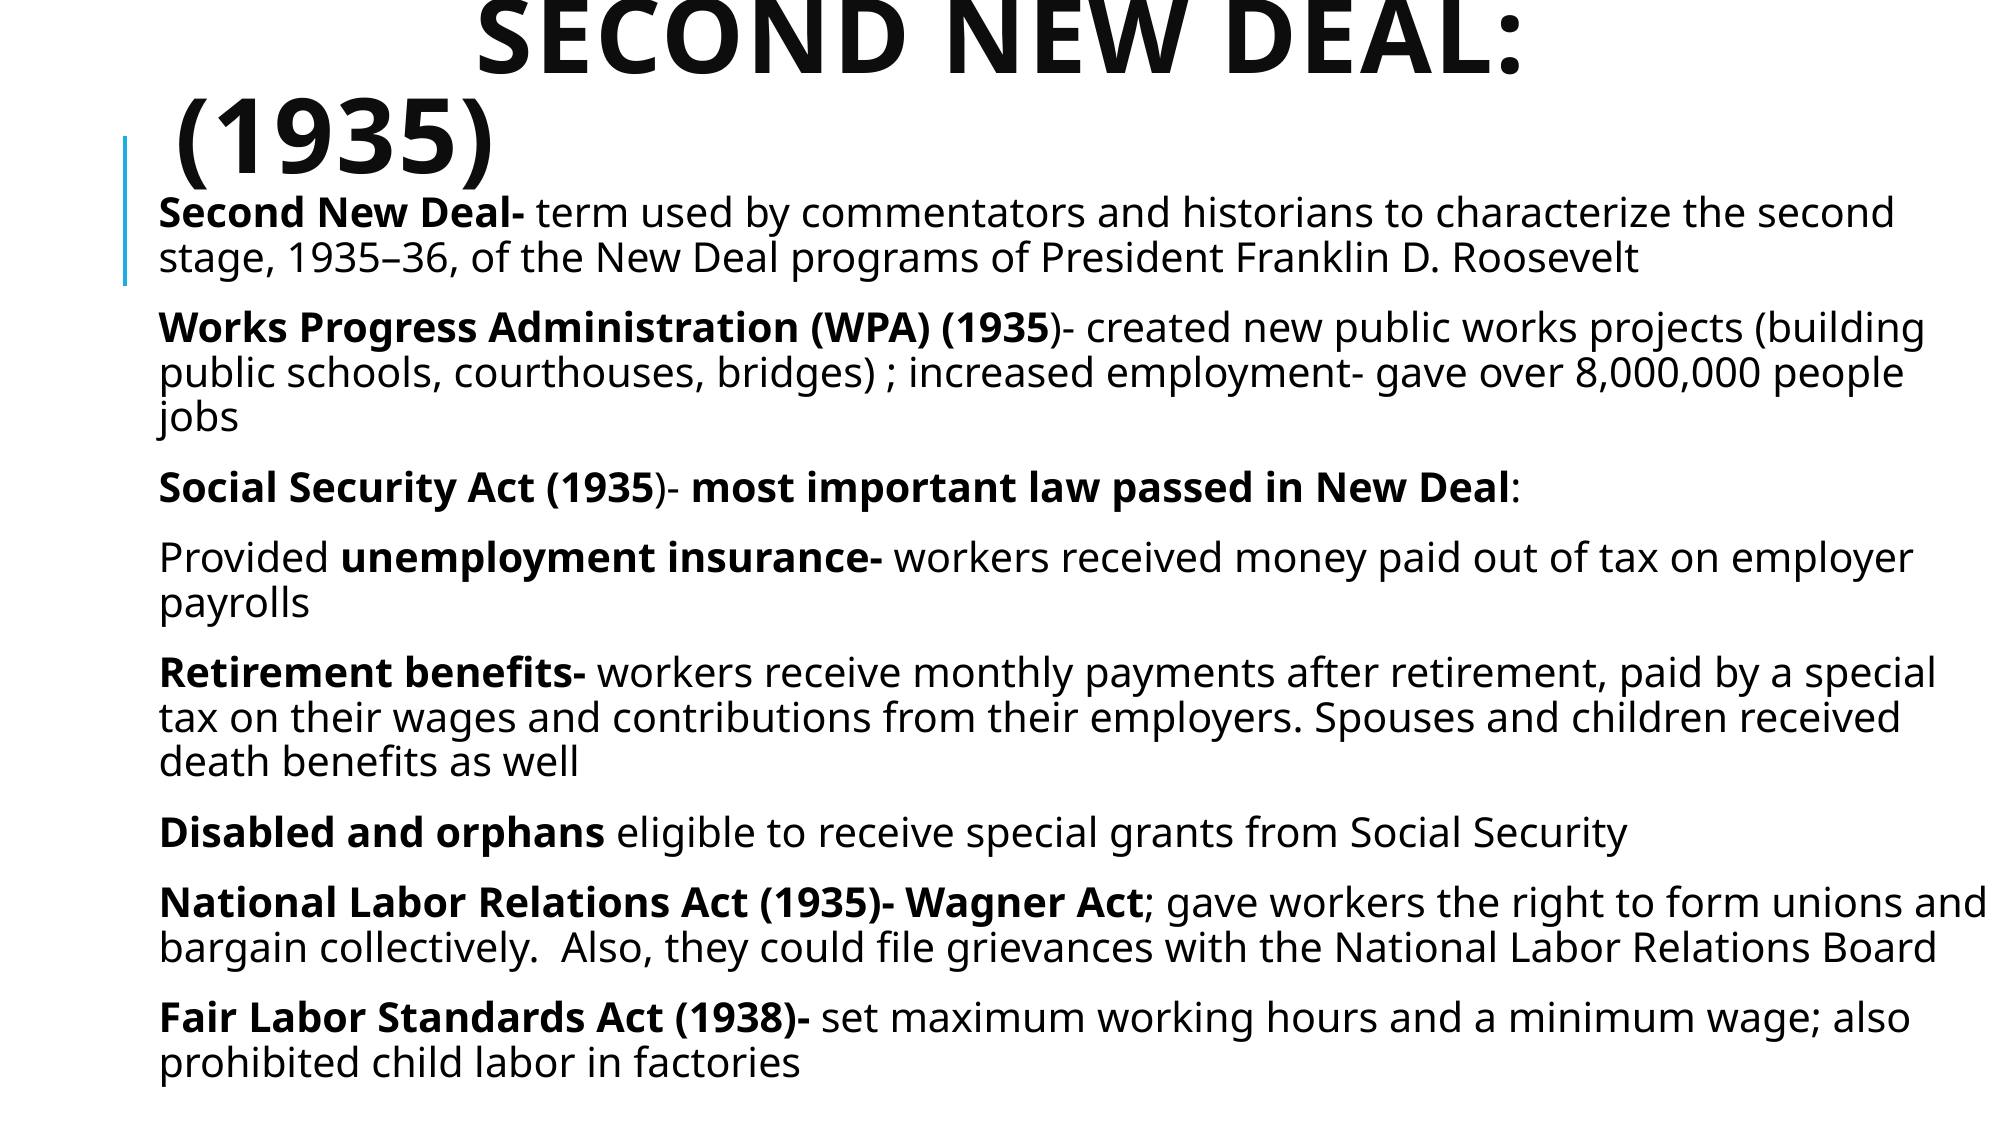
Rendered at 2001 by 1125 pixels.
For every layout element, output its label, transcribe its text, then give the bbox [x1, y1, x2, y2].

list Second New Deal- term used by commentators and historians to characterize the second stage, 1935–36, of the New Deal programs of President Franklin D. Roosevelt Works Progress Administration (WPA) (1935)- created new public works projects (building public schools, courthouses, bridges) ; increased employment- gave over 8,000,000 people jobs Social Security Act (1935)- most important law passed in New Deal: Provided unemployment insurance- workers received money paid out of tax on employer payrolls Retirement benefits- workers receive monthly payments after retirement, paid by a special tax on their wages and contributions from their employers. Spouses and children received death benefits as well Disabled and orphans eligible to receive special grants from Social Security National Labor Relations Act (1935)- Wagner Act; gave workers the right to form unions and bargain collectively. Also, they could file grievances with the National Labor Relations Board Fair Labor Standards Act (1938)- set maximum working hours and a minimum wage; also prohibited child labor in factories [137, 185, 2000, 1125]
title Second New Deal: (1935) [160, 0, 1886, 185]
